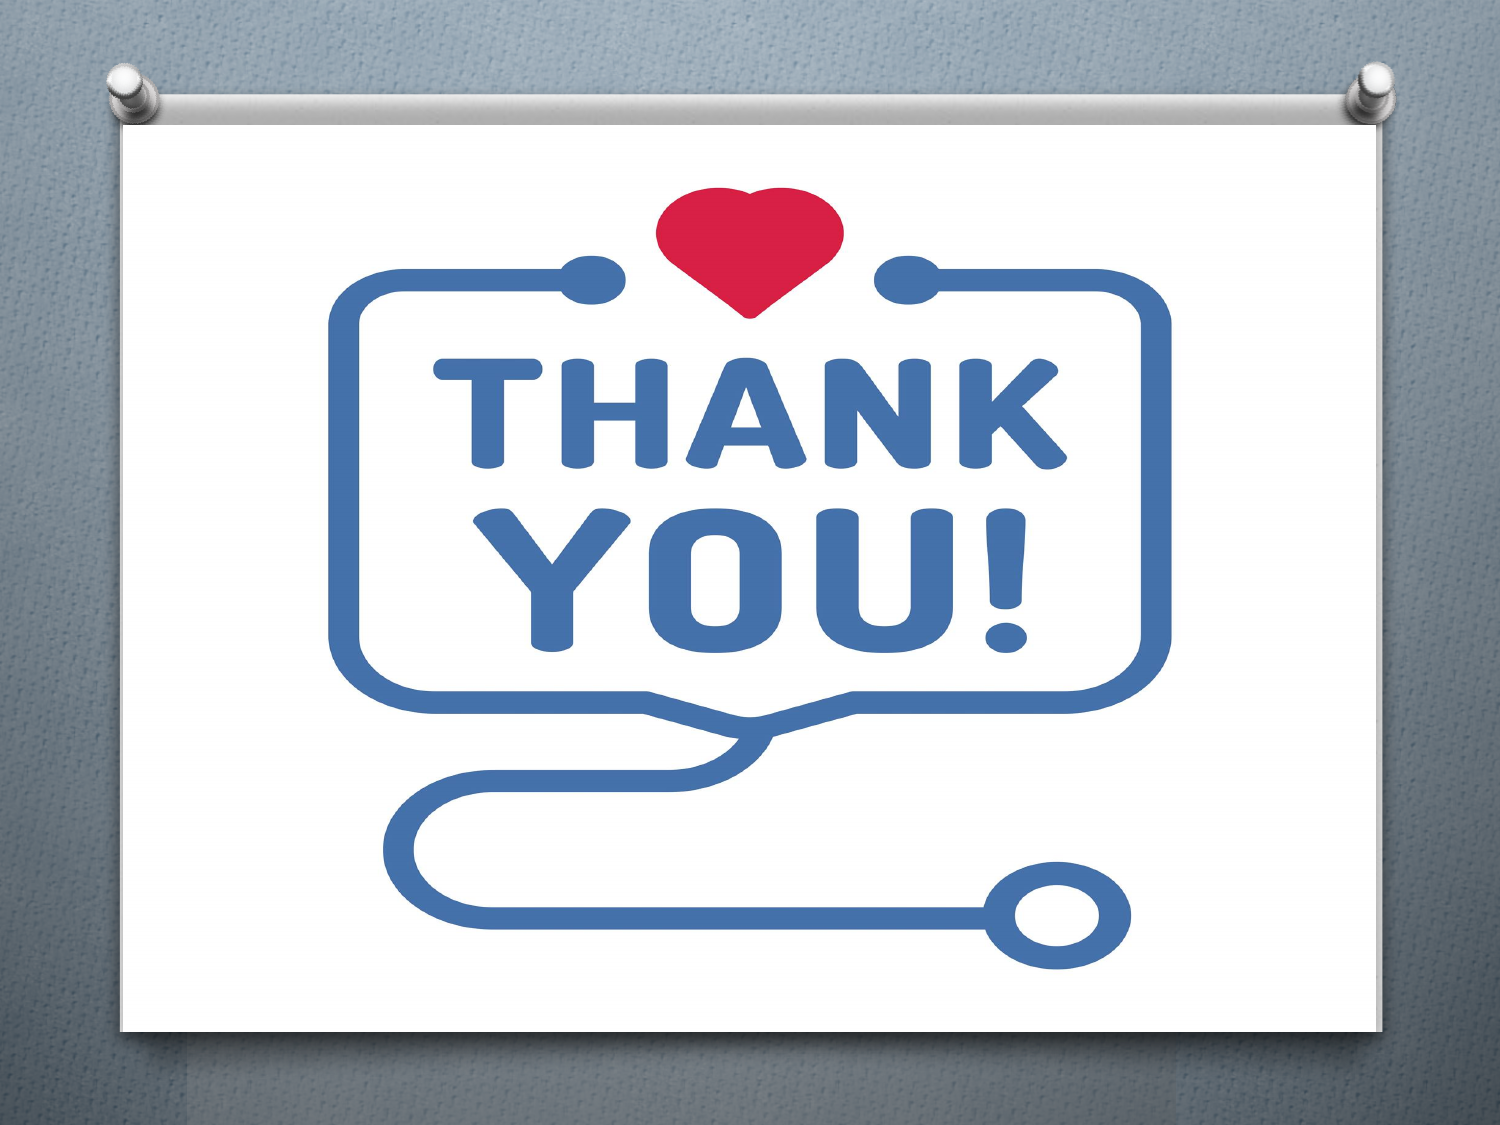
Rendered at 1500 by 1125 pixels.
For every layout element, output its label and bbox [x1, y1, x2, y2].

picture [75, 29, 1439, 1032]
